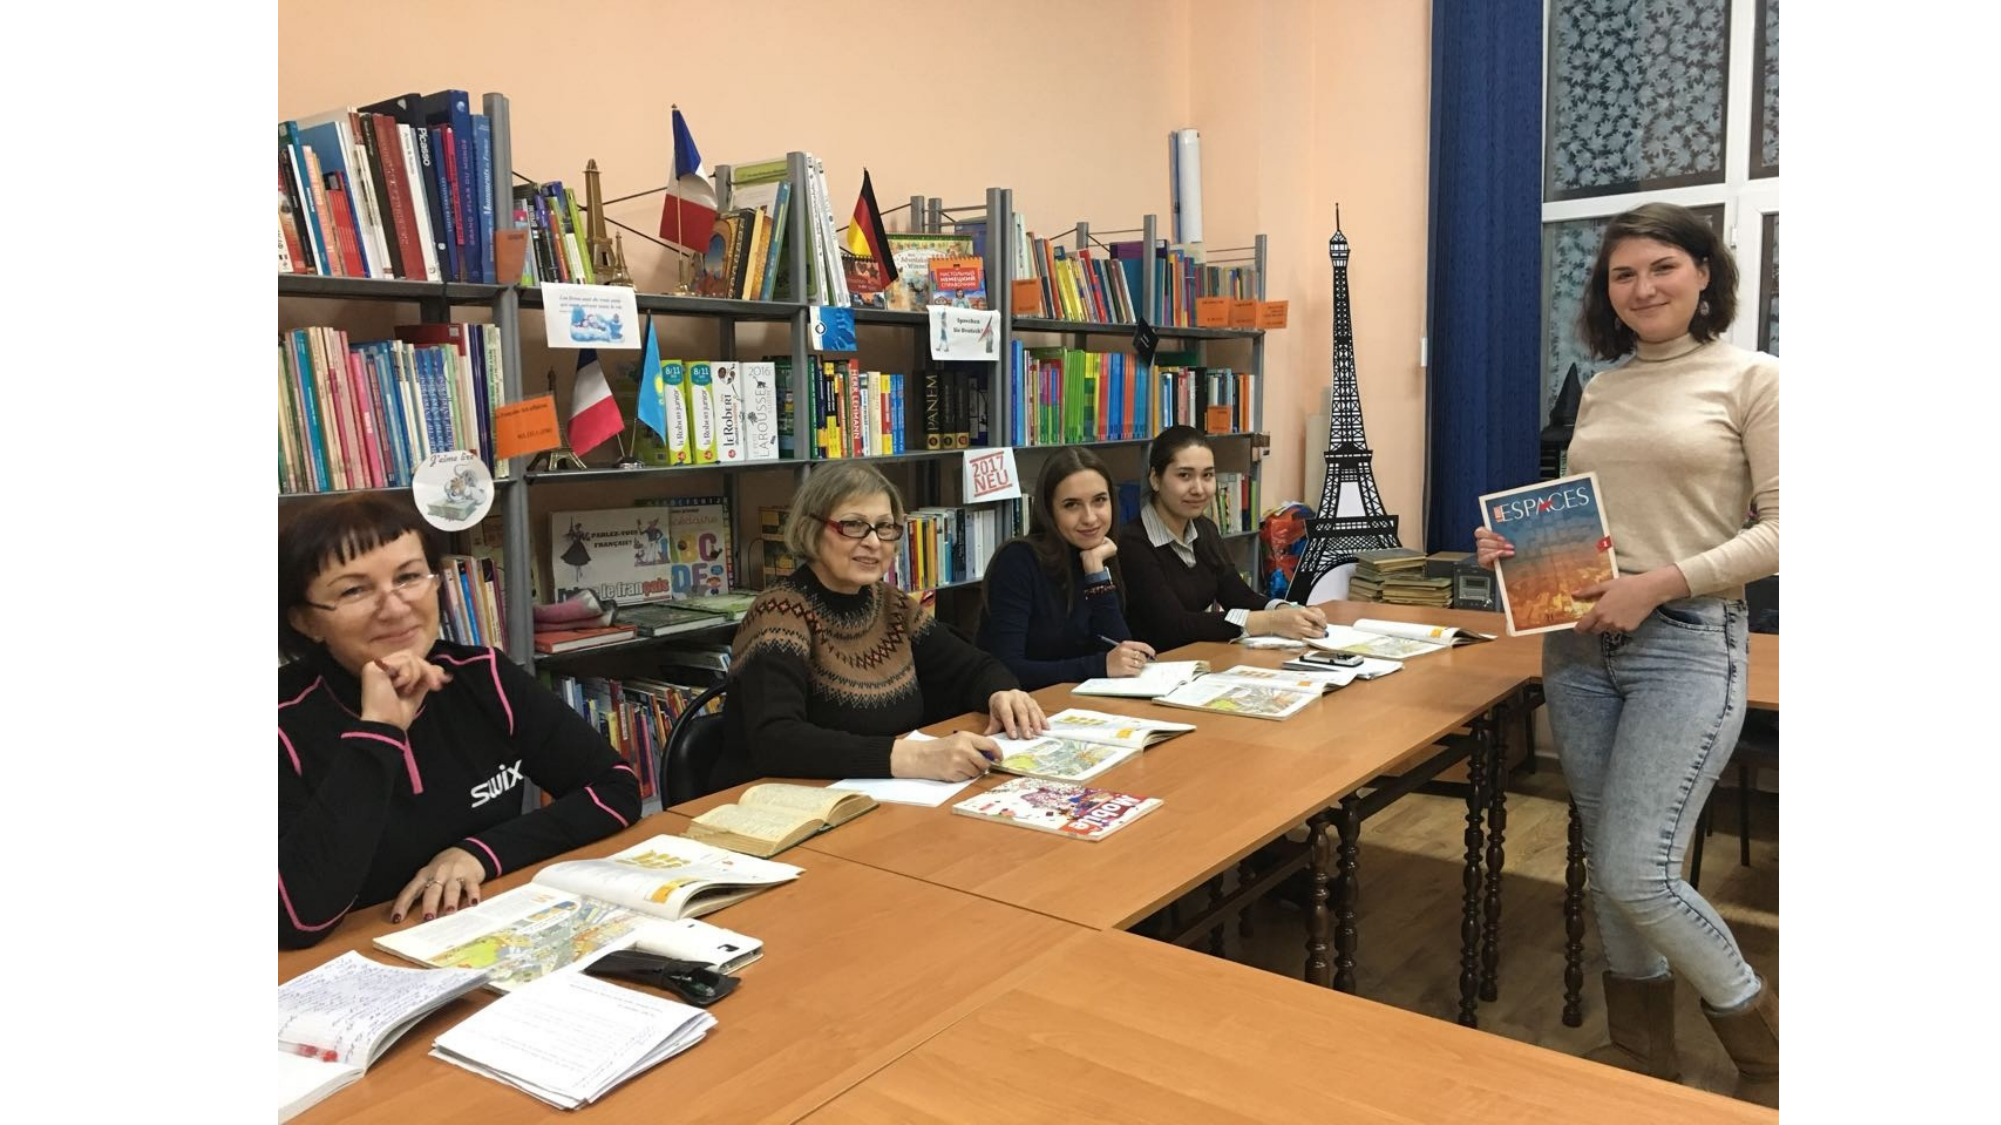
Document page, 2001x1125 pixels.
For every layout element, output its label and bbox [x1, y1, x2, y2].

list [278, 0, 1779, 1125]
